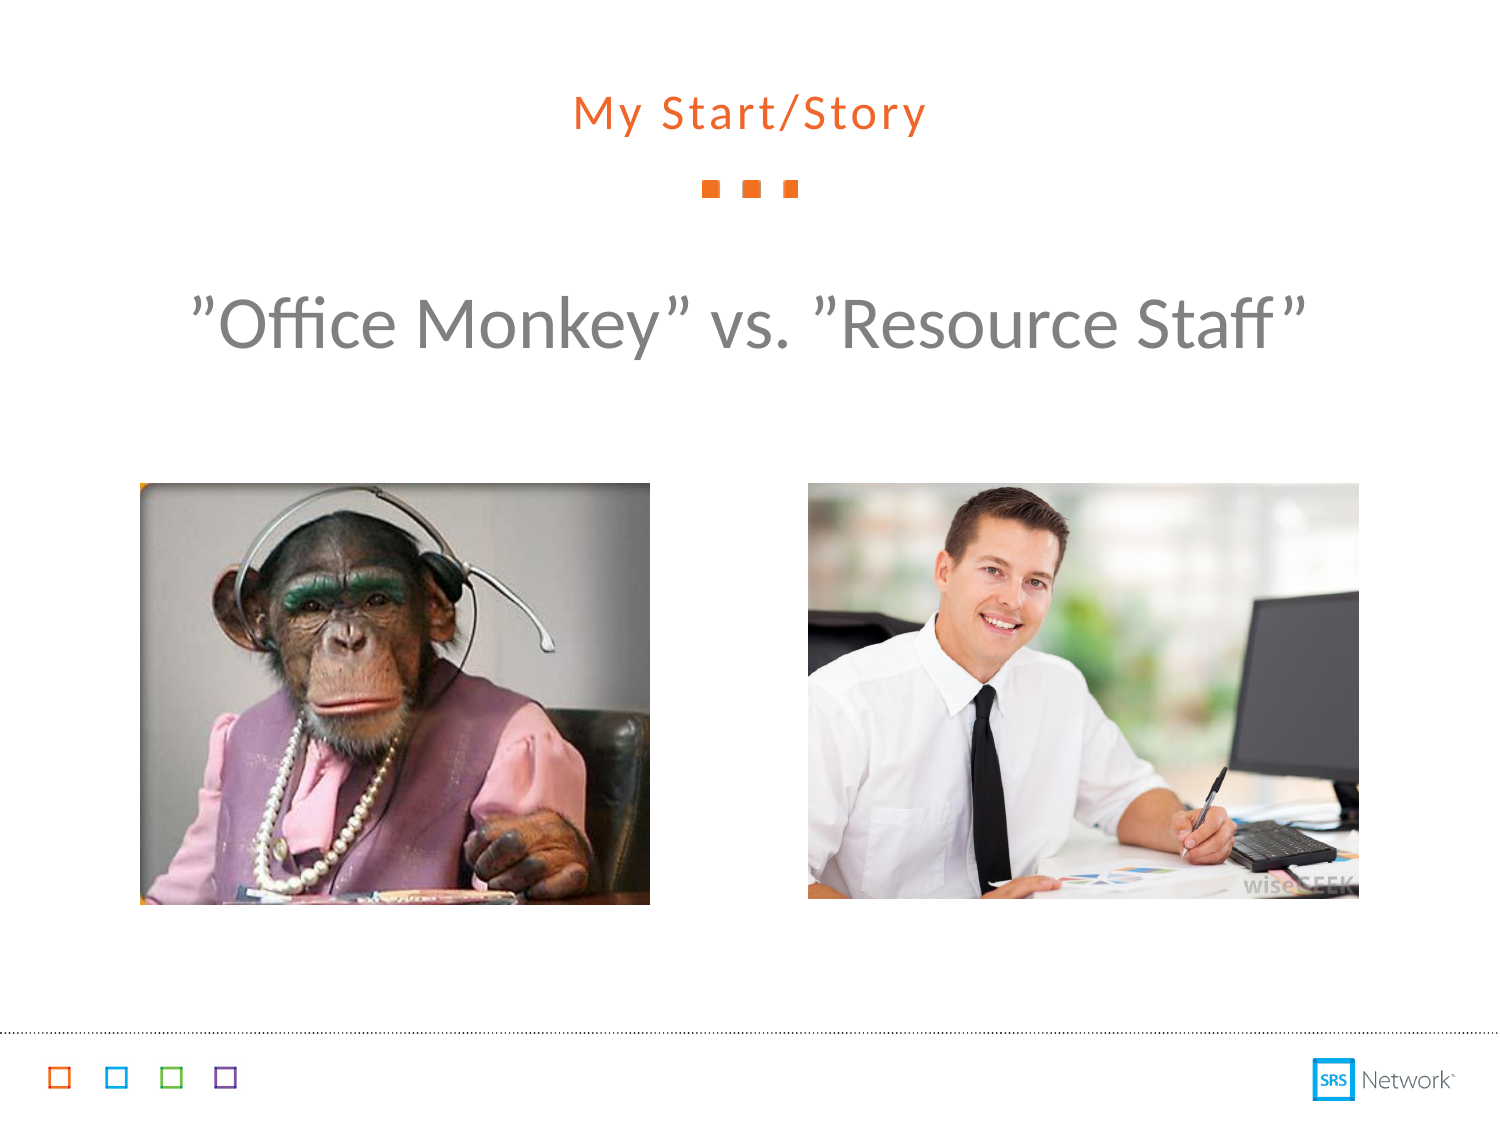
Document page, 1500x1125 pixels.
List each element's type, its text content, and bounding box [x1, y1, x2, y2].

text_box ”Office Monkey” vs. ”Resource Staff” [140, 265, 1359, 371]
picture [0, 1028, 1500, 1038]
picture [101, 1062, 132, 1093]
picture [210, 1062, 241, 1093]
picture [139, 482, 651, 905]
picture [156, 1062, 187, 1093]
picture [44, 1062, 75, 1093]
picture [808, 482, 1359, 899]
text_box My Start/Story [188, 65, 1310, 155]
